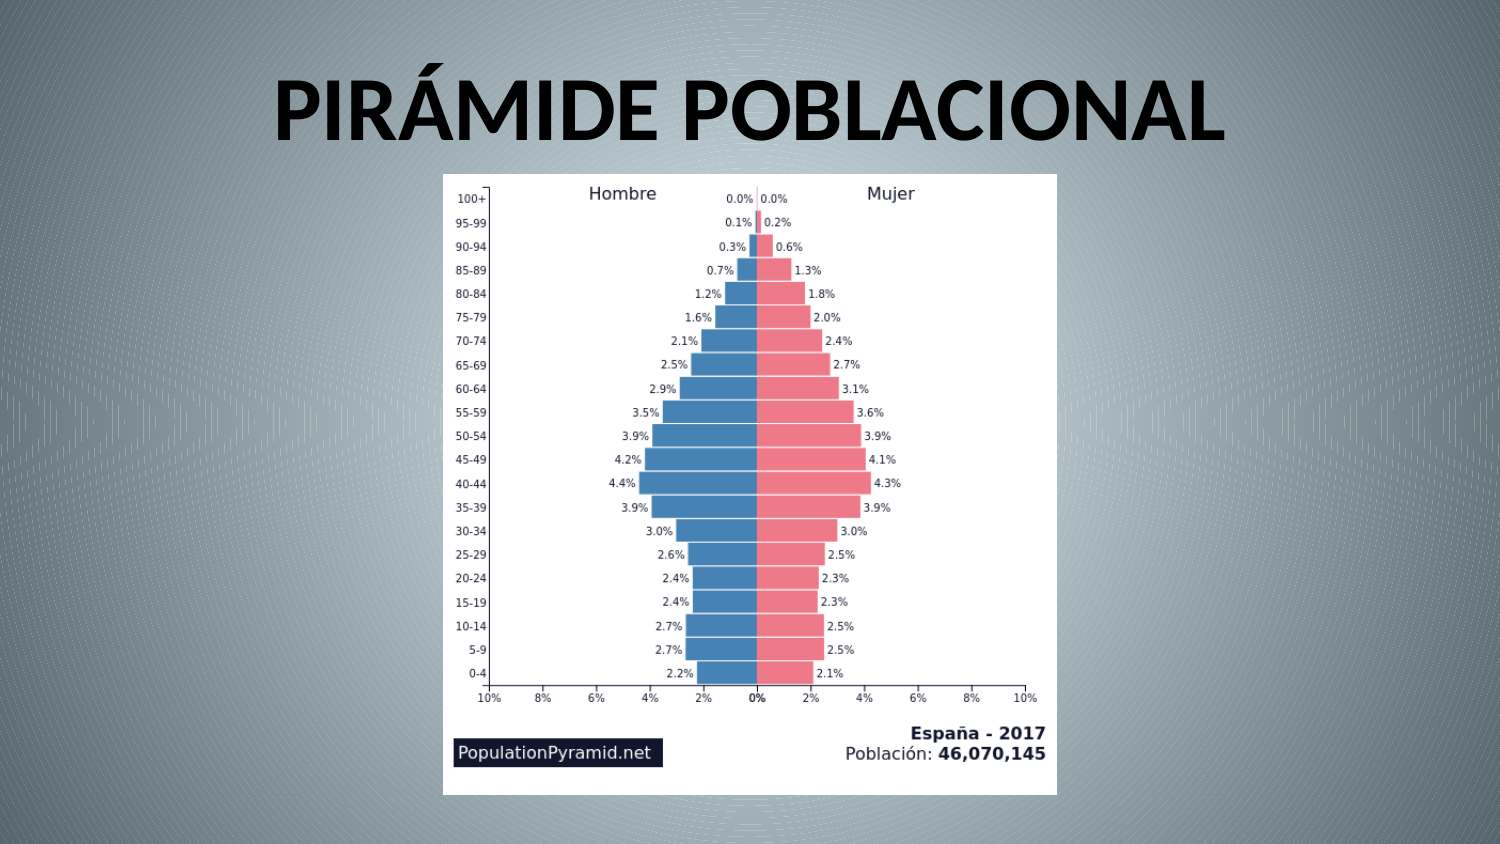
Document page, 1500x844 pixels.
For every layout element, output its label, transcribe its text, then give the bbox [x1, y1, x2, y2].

title PIRÁMIDE POBLACIONAL [75, 33, 1425, 175]
picture [443, 174, 1057, 795]
